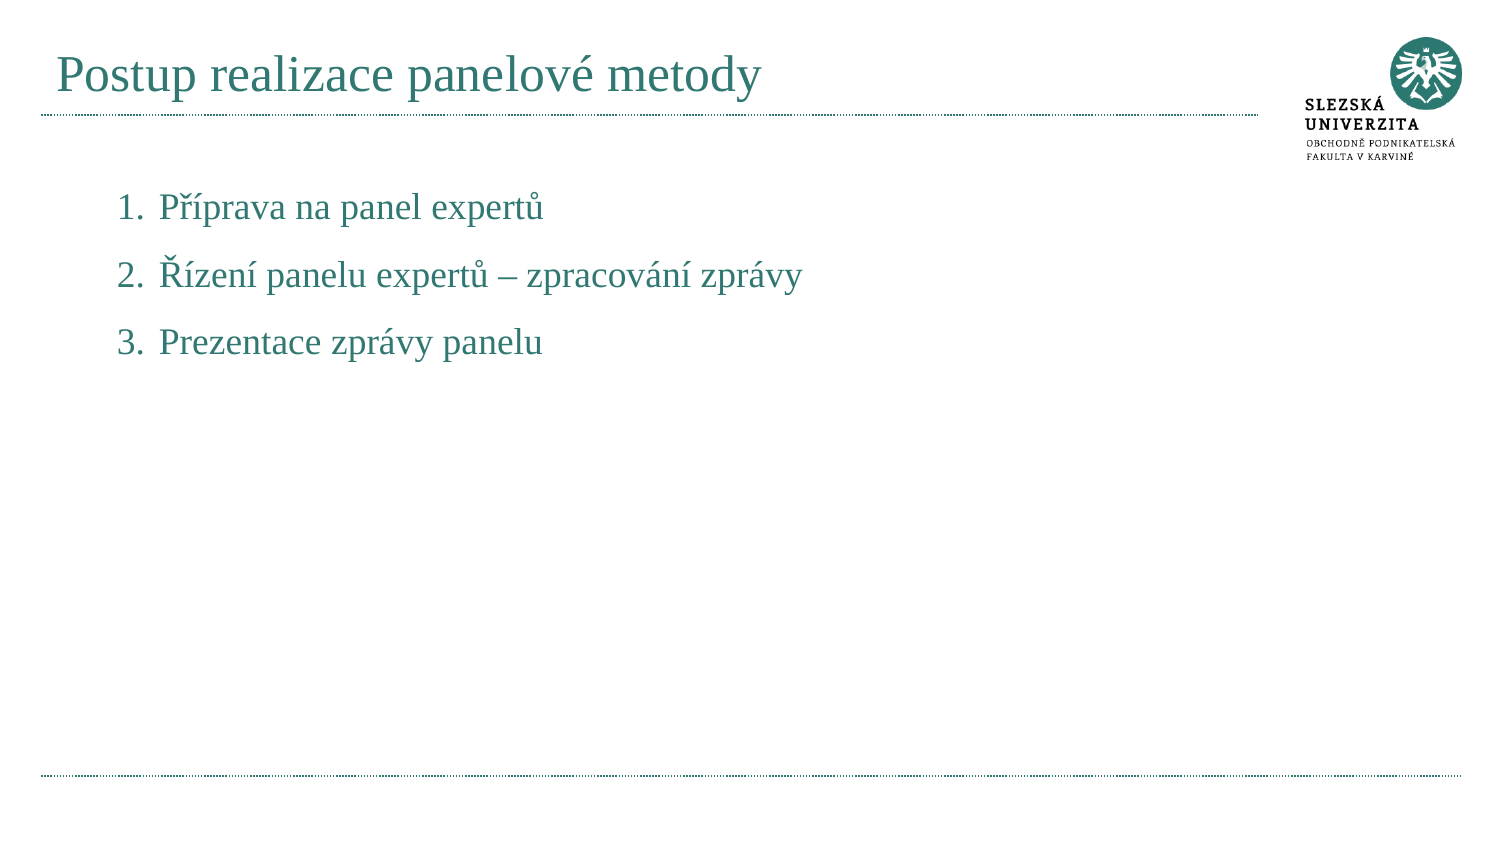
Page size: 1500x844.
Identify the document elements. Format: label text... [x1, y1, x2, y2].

title Postup realizace panelové metody [41, 32, 786, 116]
picture [1305, 37, 1462, 152]
list Příprava na panel expertů Řízení panelu expertů – zpracování zprávy Prezentace zprávy panelu [88, 152, 1500, 844]
